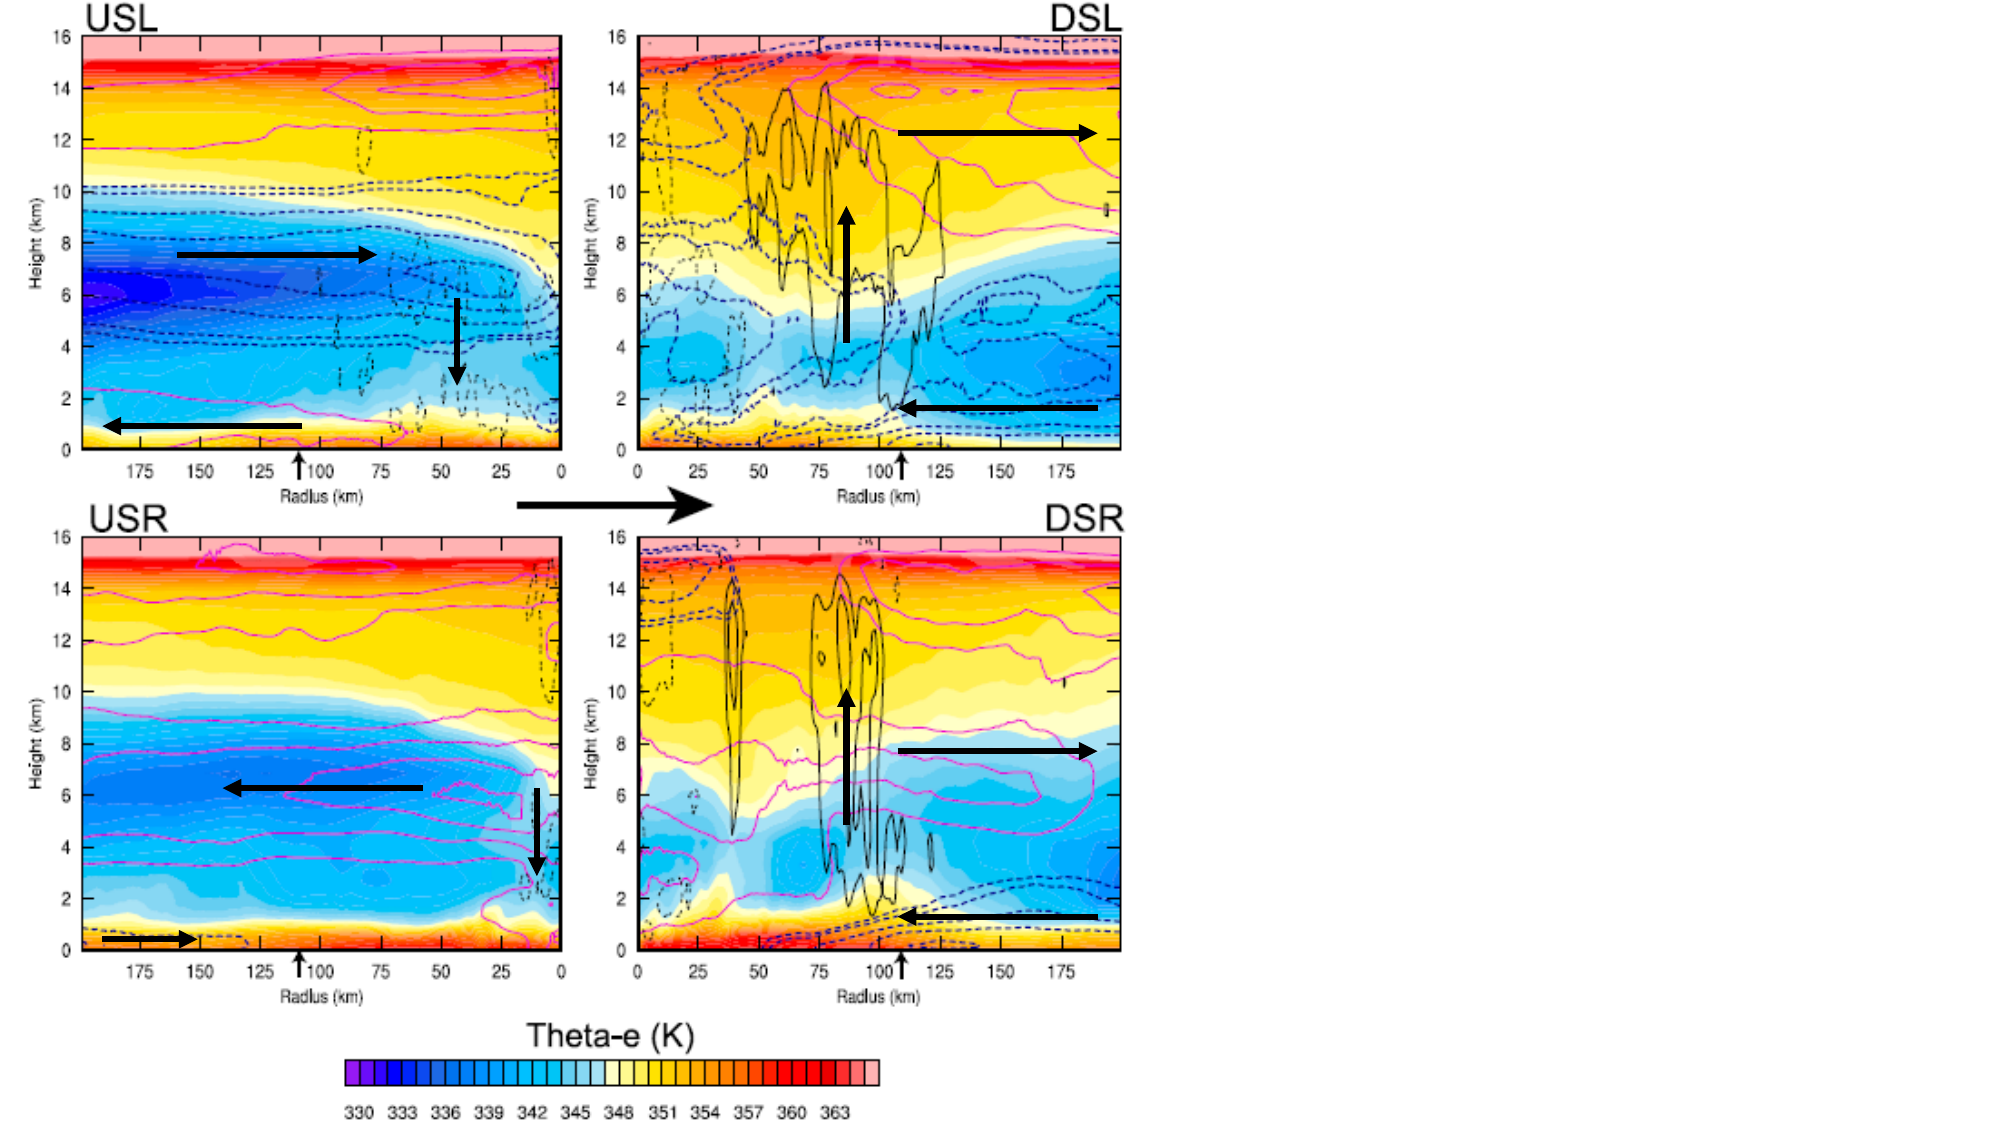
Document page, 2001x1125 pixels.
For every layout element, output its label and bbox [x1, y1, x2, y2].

picture [0, 0, 1140, 1125]
